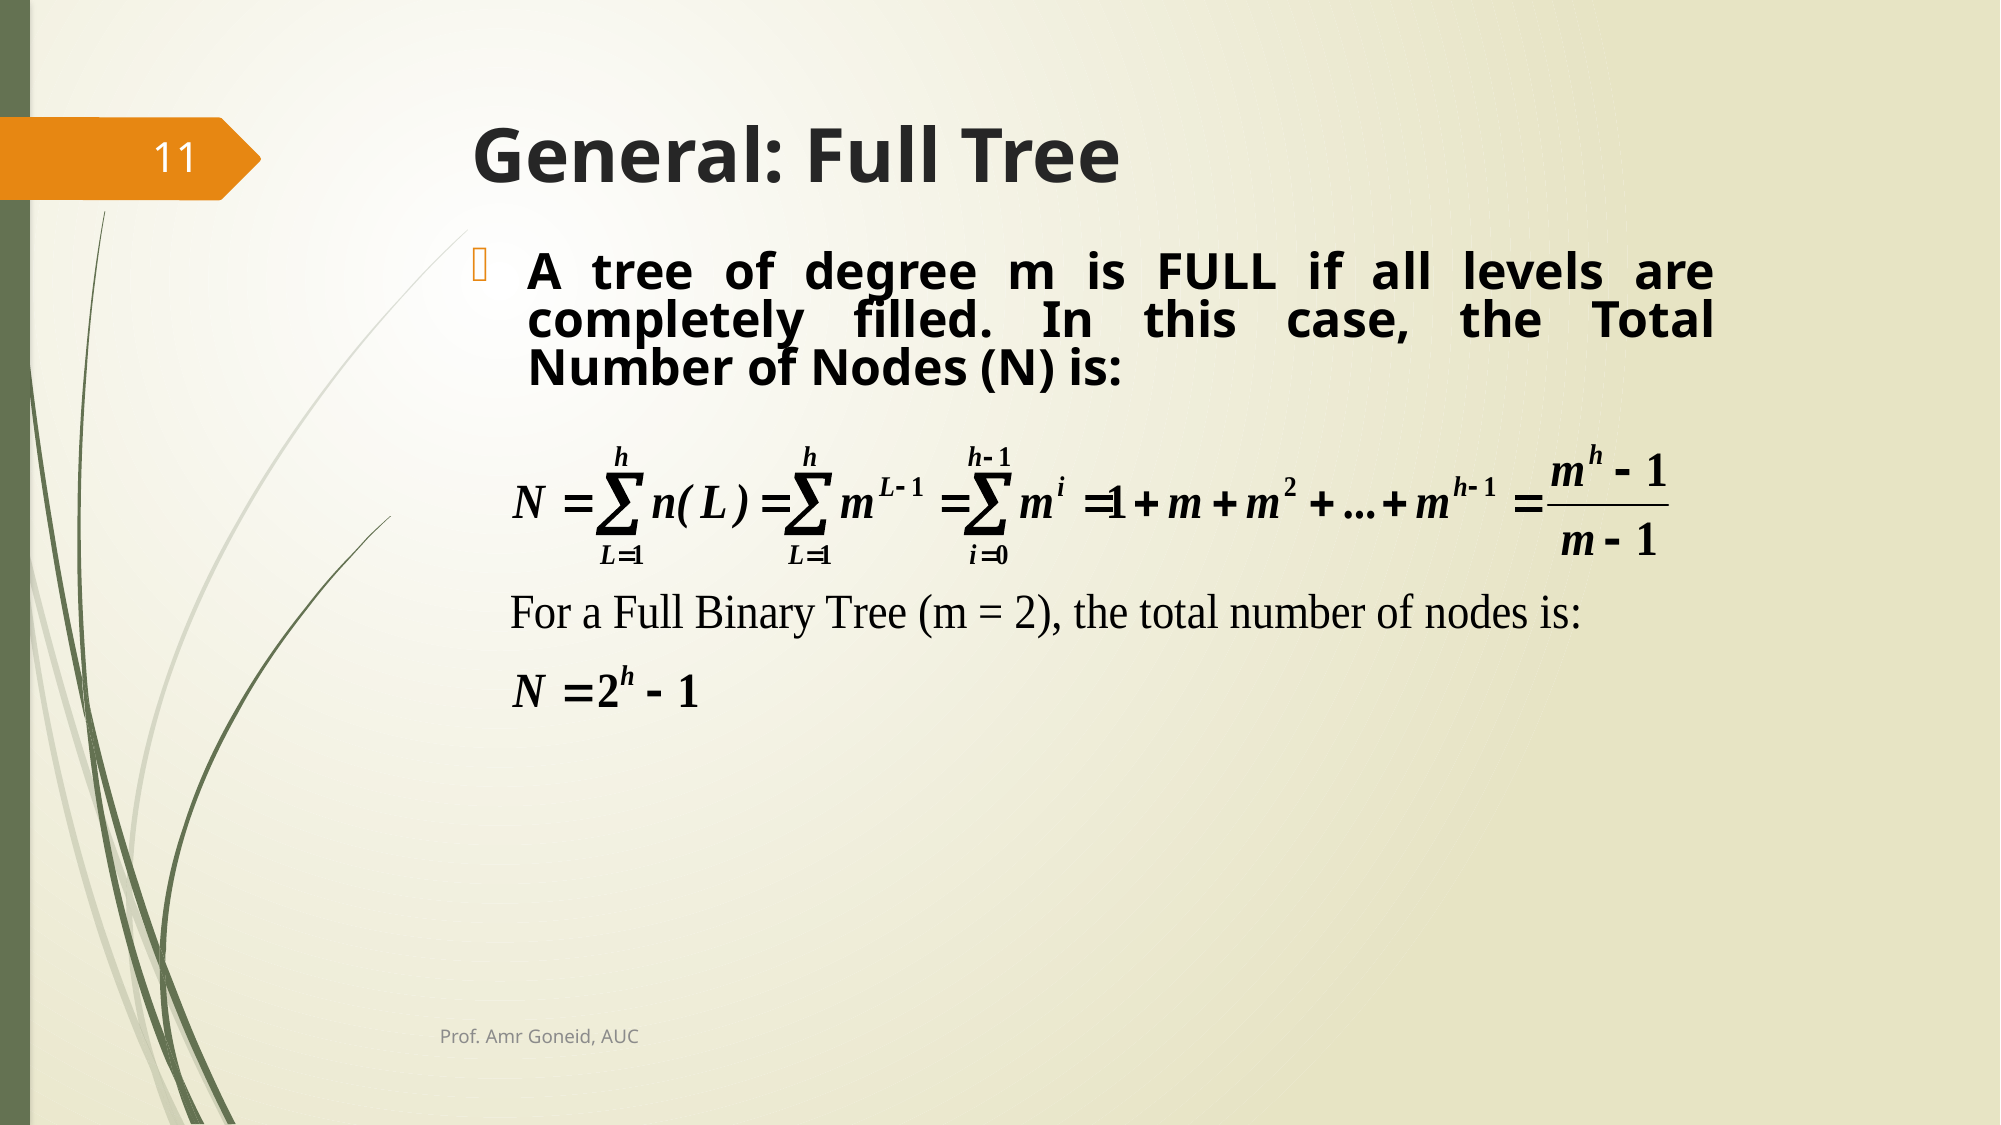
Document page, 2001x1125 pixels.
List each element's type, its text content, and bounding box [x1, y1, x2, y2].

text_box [502, 430, 1677, 719]
slide_number 11 [87, 129, 216, 190]
footer Prof. Amr Goneid, AUC [424, 1006, 1675, 1067]
title General: Full Tree [456, 99, 1732, 243]
list A tree of degree m is FULL if all levels are completely filled. In this case, the Total Number of Nodes (N) is: [456, 243, 1732, 1000]
